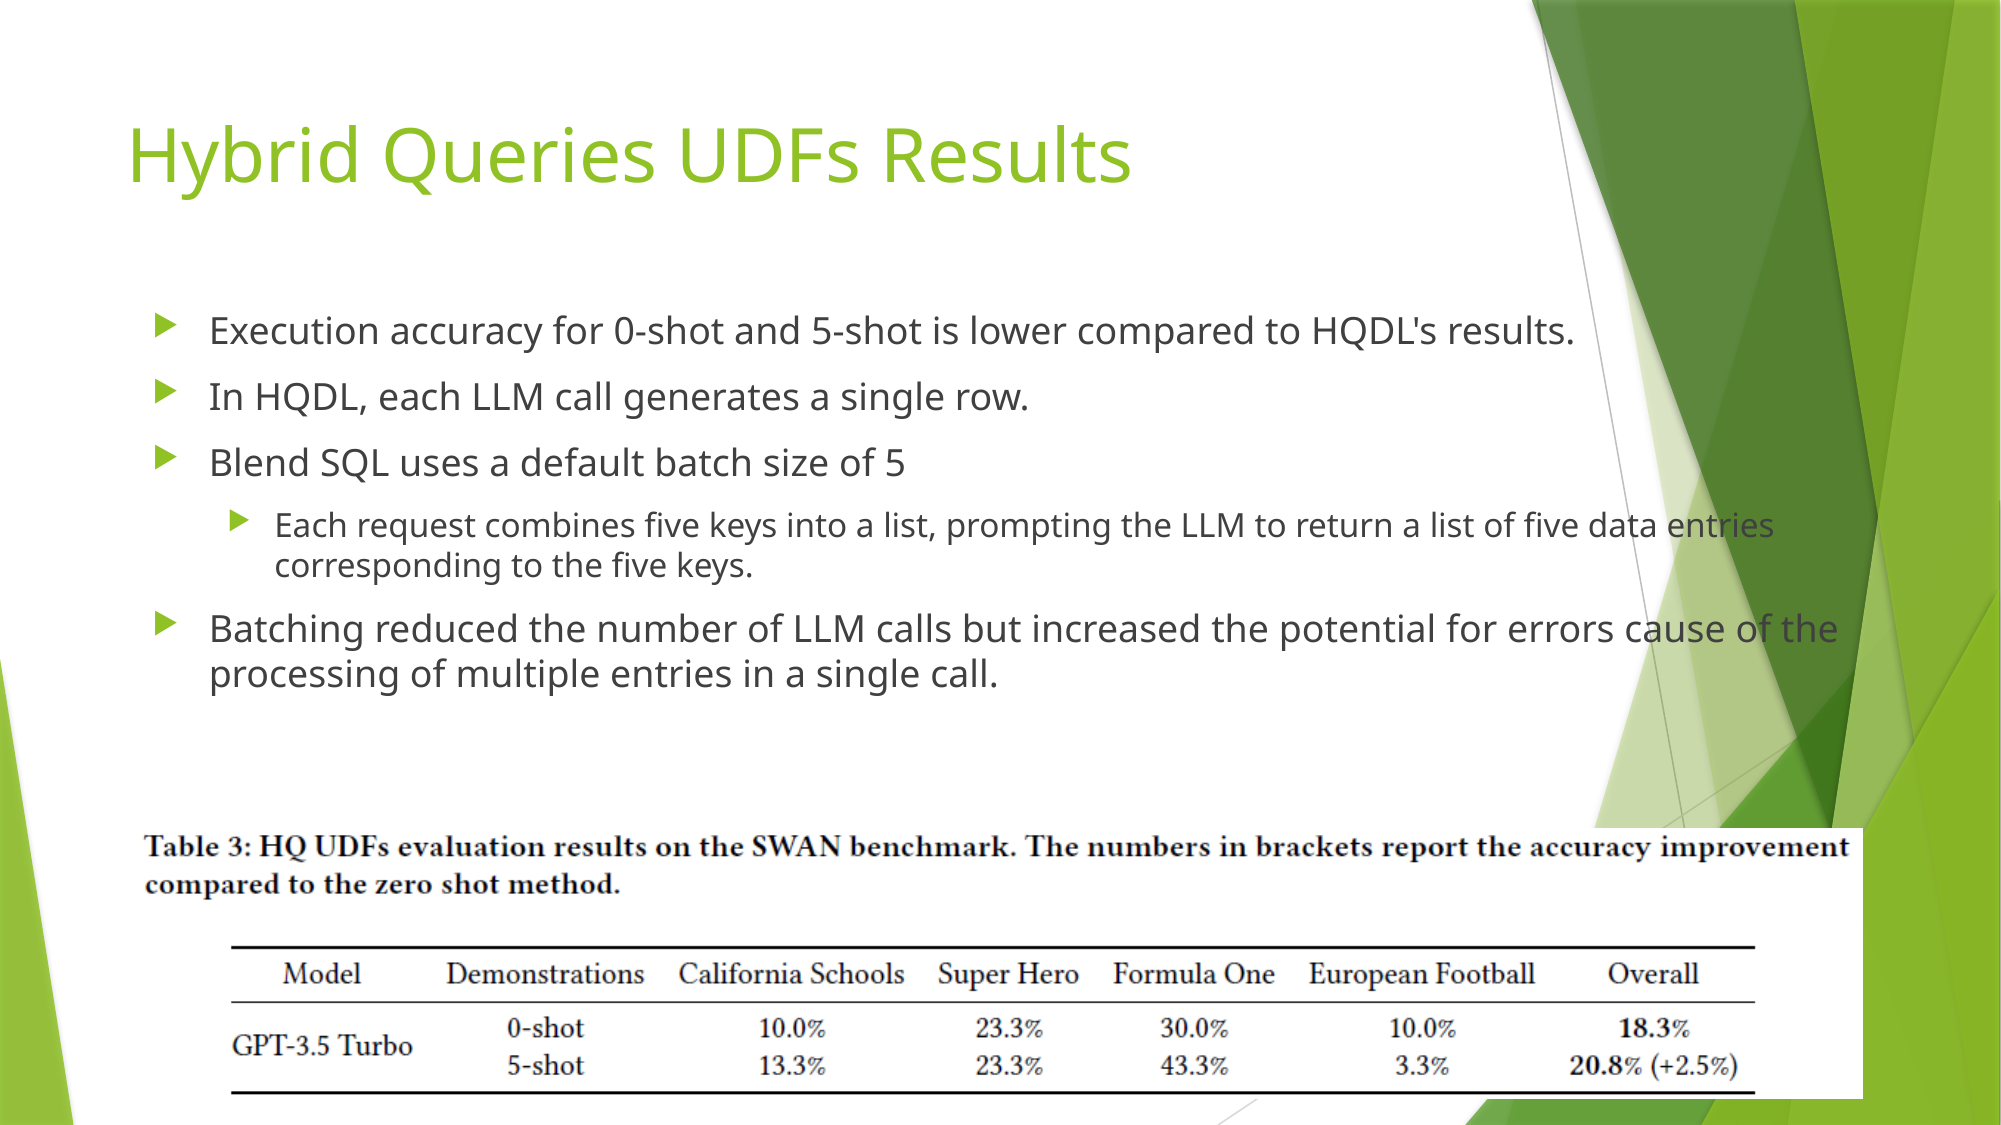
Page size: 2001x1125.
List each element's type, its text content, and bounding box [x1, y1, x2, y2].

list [136, 827, 1863, 1100]
title Hybrid Queries UDFs Results [111, 99, 1522, 317]
list Execution accuracy for 0-shot and 5-shot is lower compared to HQDL's results. In HQDL, each LLM call generates a single row. Blend SQL uses a default batch size of 5 Each request combines five keys into a list, prompting the LLM to return a list of five data entries corresponding to the five keys. Batching reduced the number of LLM calls but increased the potential for errors cause of the processing of multiple entries in a single call. [137, 299, 1863, 827]
